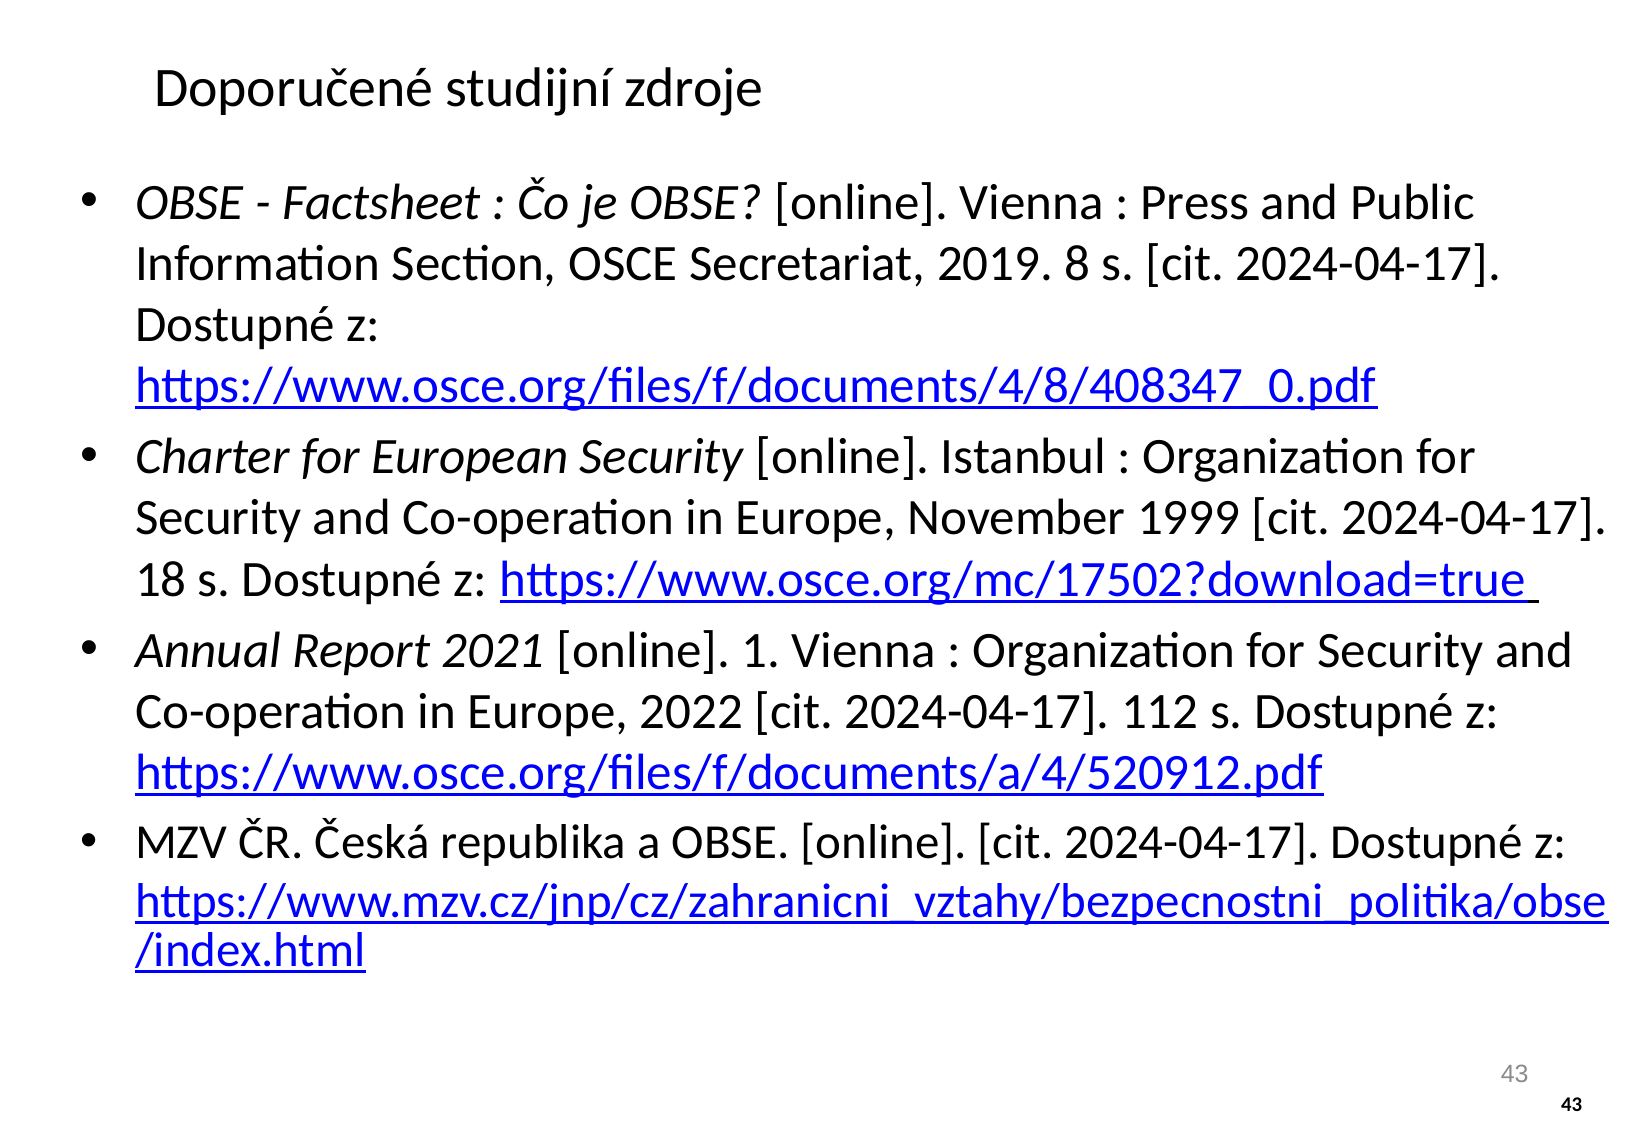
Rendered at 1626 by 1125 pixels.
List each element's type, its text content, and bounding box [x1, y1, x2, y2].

slide_number 43 [1164, 1042, 1544, 1103]
title Doporučené studijní zdroje [139, 42, 1533, 126]
list OBSE - Factsheet : Čo je OBSE? [online]. Vienna : Press and Public Information Section, OSCE Secretariat, 2019. 8 s. [cit. 2024-04-17]. Dostupné z: https://www.osce.org/files/f/documents/4/8/408347_0.pdf Charter for European Security [online]. Istanbul : Organization for Security and Co-operation in Europe, November 1999 [cit. 2024-04-17]. 18 s. Dostupné z: https://www.osce.org/mc/17502?download=true Annual Report 2021 [online]. 1. Vienna : Organization for Security and Co-operation in Europe, 2022 [cit. 2024-04-17]. 112 s. Dostupné z: https://www.osce.org/files/f/documents/a/4/520912.pdf MZV ČR. Česká republika a OBSE. [online]. [cit. 2024-04-17]. Dostupné z: https://www.mzv.cz/jnp/cz/zahranicni_vztahy/bezpecnostni_politika/obse/index.html [64, 160, 1625, 1081]
text_box 43 [1446, 1086, 1583, 1117]
